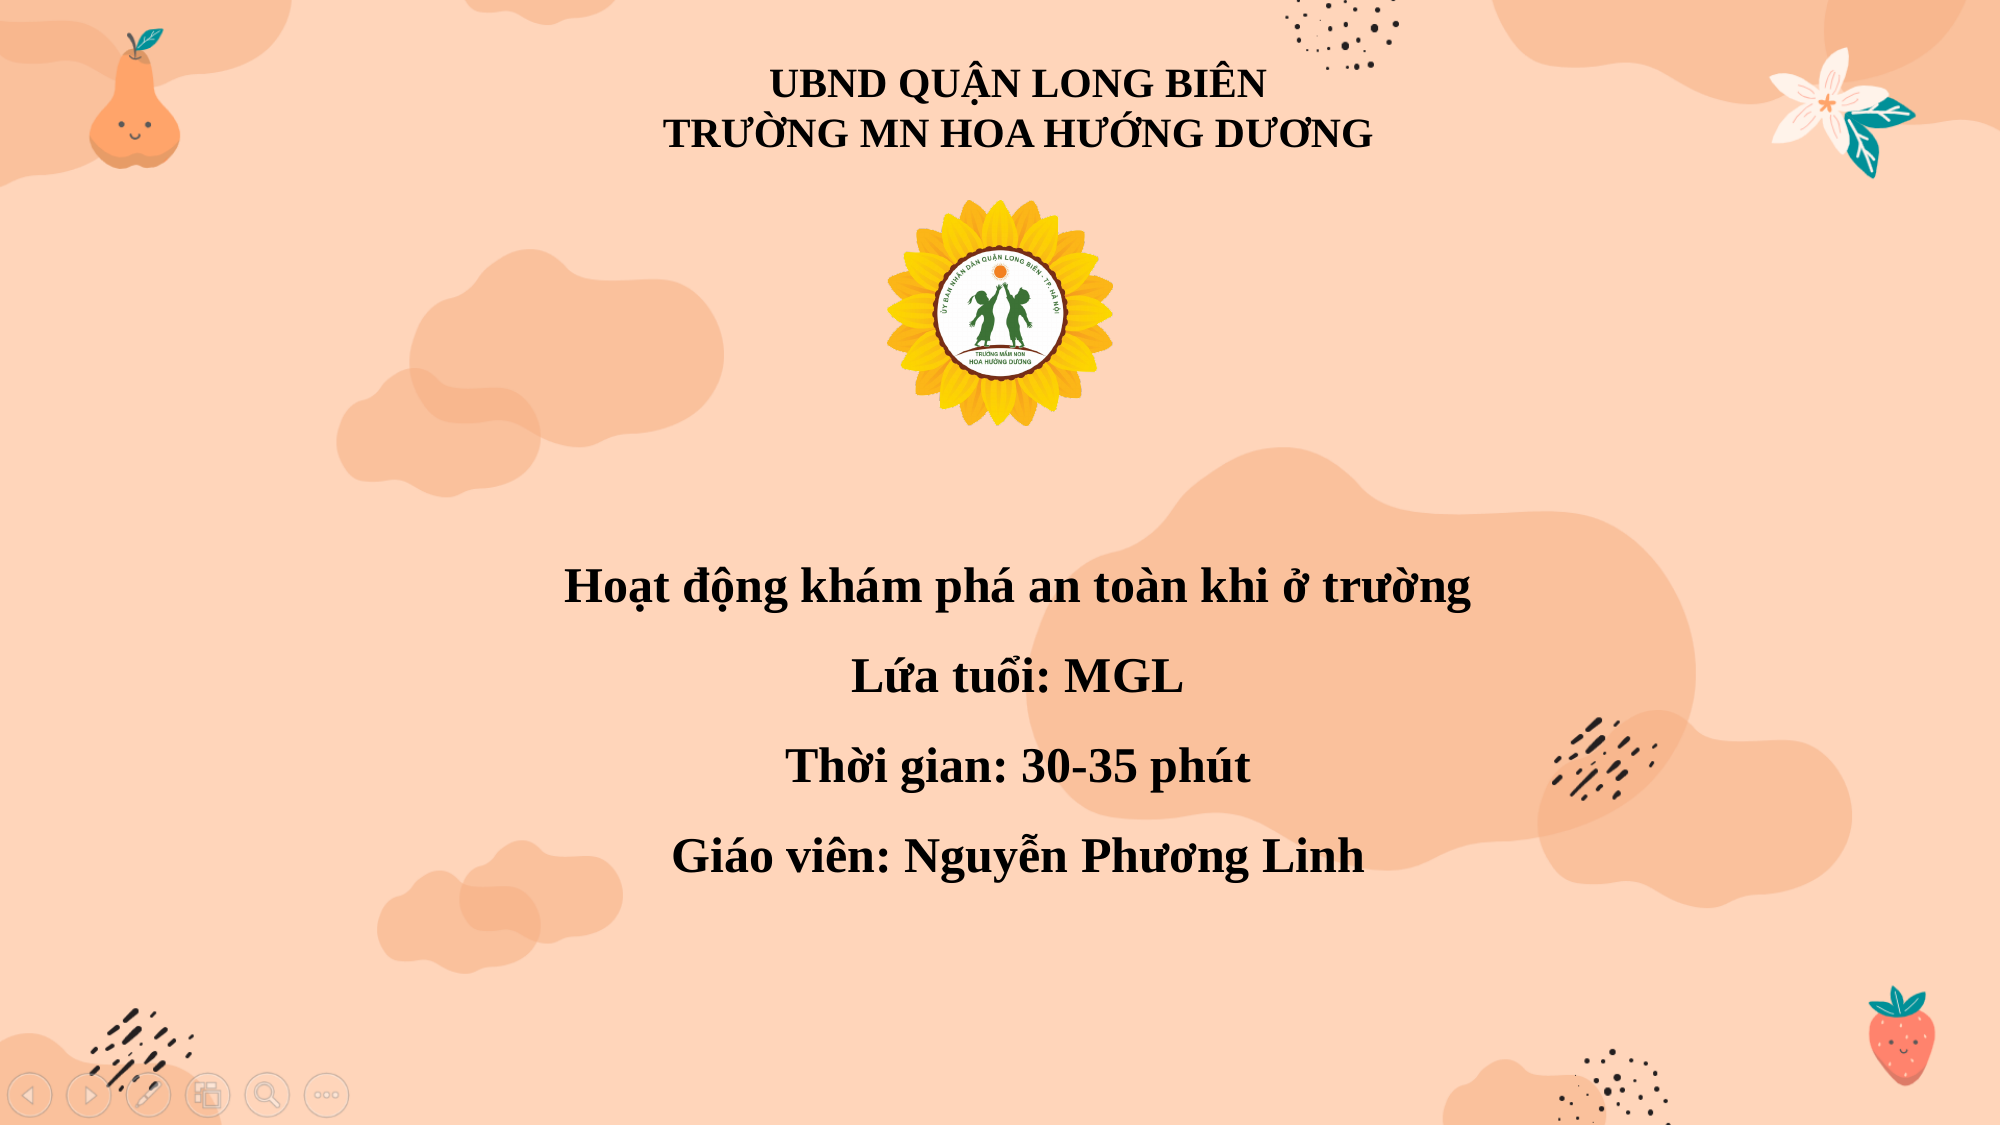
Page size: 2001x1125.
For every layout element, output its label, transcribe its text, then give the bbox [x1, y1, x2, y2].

text_box Hoạt động khám phá an toàn khi ở trường Lứa tuổi: MGL Thời gian: 30-35 phút Giáo viên: Nguyễn Phương Linh [539, 515, 1498, 890]
picture [0, 0, 2000, 1125]
text_box UBND QUẬN LONG BIÊN TRƯỜNG MN HOA HƯỚNG DƯƠNG [643, 48, 1394, 164]
